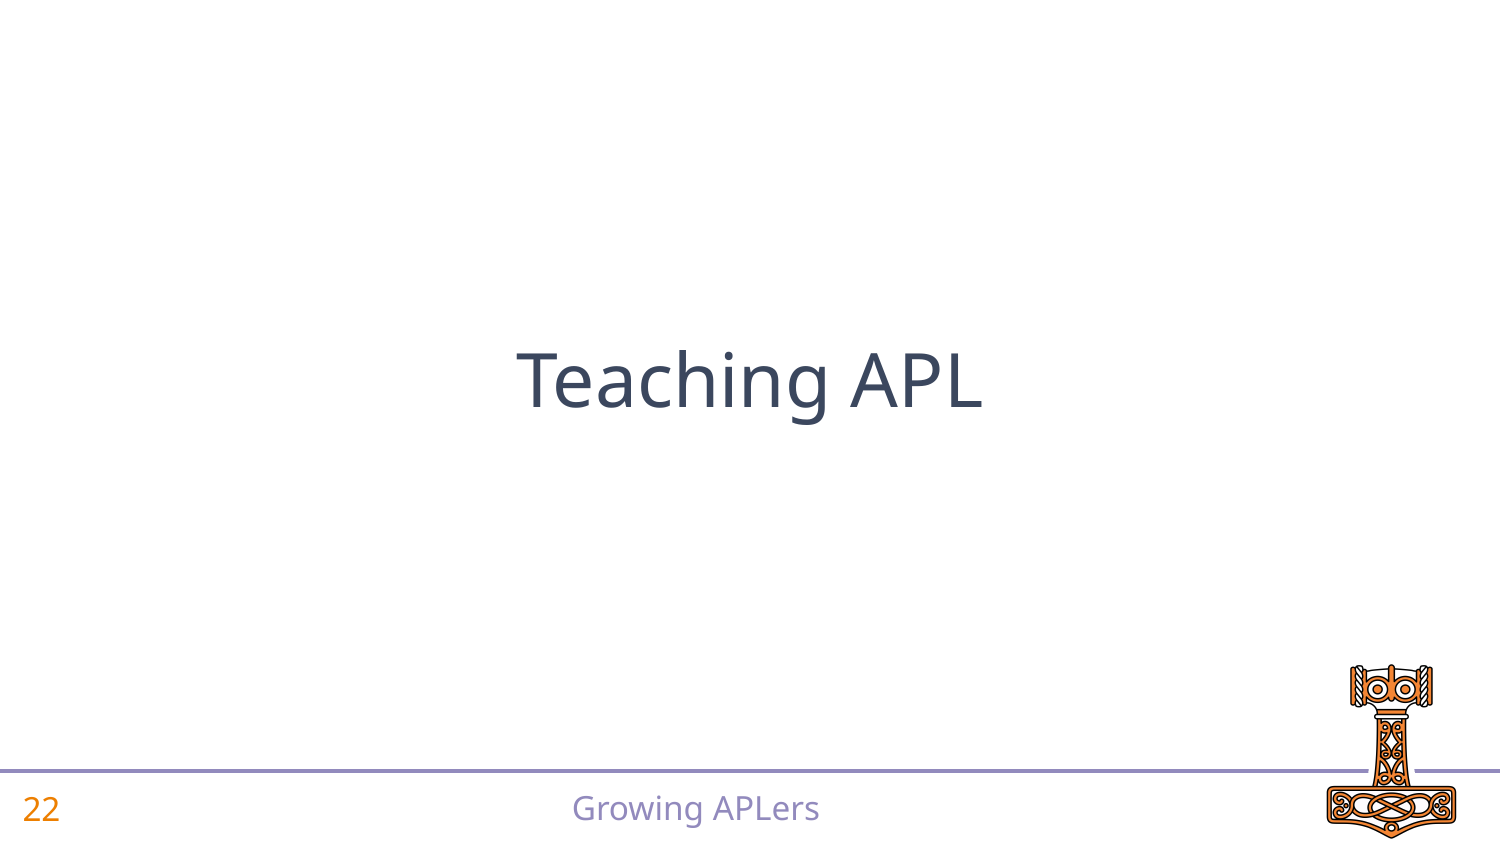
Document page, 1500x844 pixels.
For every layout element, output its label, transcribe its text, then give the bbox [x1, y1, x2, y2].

title Teaching APL [175, 317, 1325, 431]
picture [1320, 655, 1461, 844]
